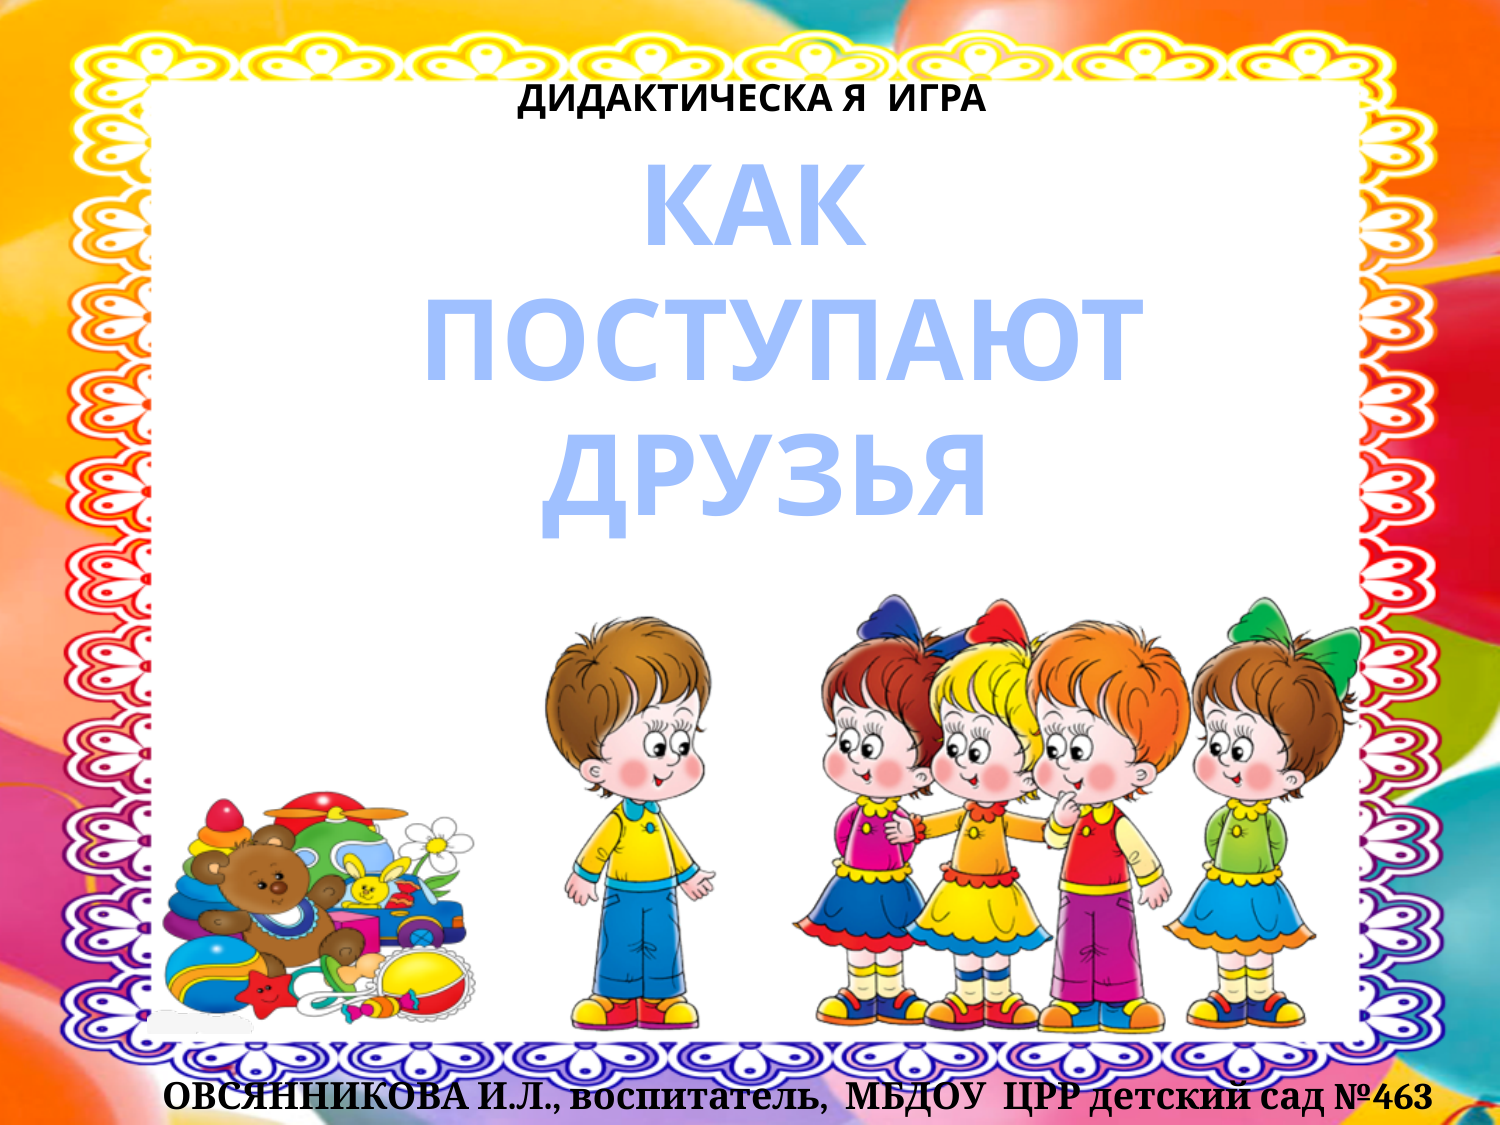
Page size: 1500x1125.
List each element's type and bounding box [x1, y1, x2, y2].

picture [537, 562, 1370, 1061]
picture [147, 786, 479, 1035]
list [0, 0, 1500, 1125]
